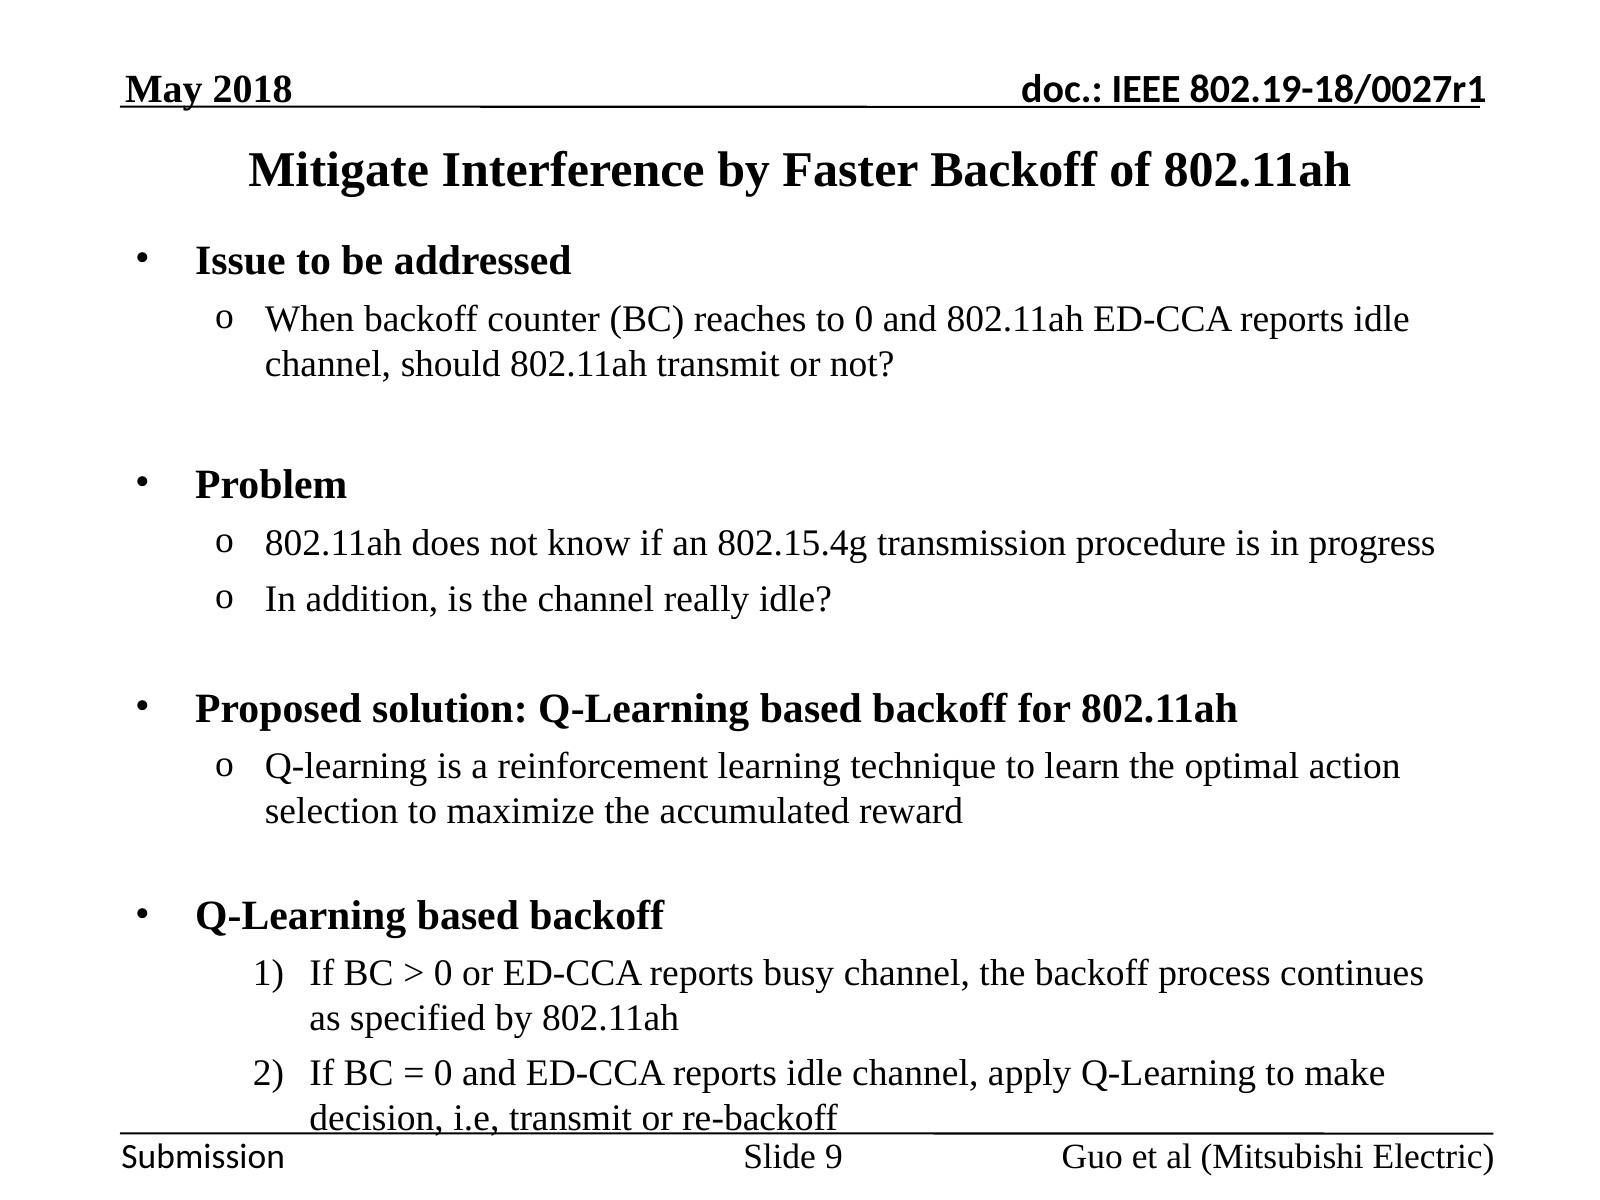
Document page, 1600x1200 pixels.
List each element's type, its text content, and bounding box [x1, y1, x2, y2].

title Mitigate Interference by Faster Backoff of 802.11ah [119, 119, 1481, 213]
footer Guo et al (Mitsubishi Electric) [987, 1132, 1495, 1163]
list Issue to be addressed When backoff counter (BC) reaches to 0 and 802.11ah ED-CCA reports idle channel, should 802.11ah transmit or not? Problem 802.11ah does not know if an 802.15.4g transmission procedure is in progress In addition, is the channel really idle? Proposed solution: Q-Learning based backoff for 802.11ah Q-learning is a reinforcement learning technique to learn the optimal action selection to maximize the accumulated reward Q-Learning based backoff If BC > 0 or ED-CCA reports busy channel, the backoff process continues as specified by 802.11ah If BC = 0 and ED-CCA reports idle channel, apply Q-Learning to make decision, i.e, transmit or re-backoff [119, 224, 1481, 1138]
slide_number Slide 9 [733, 1138, 854, 1197]
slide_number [124, 62, 541, 111]
